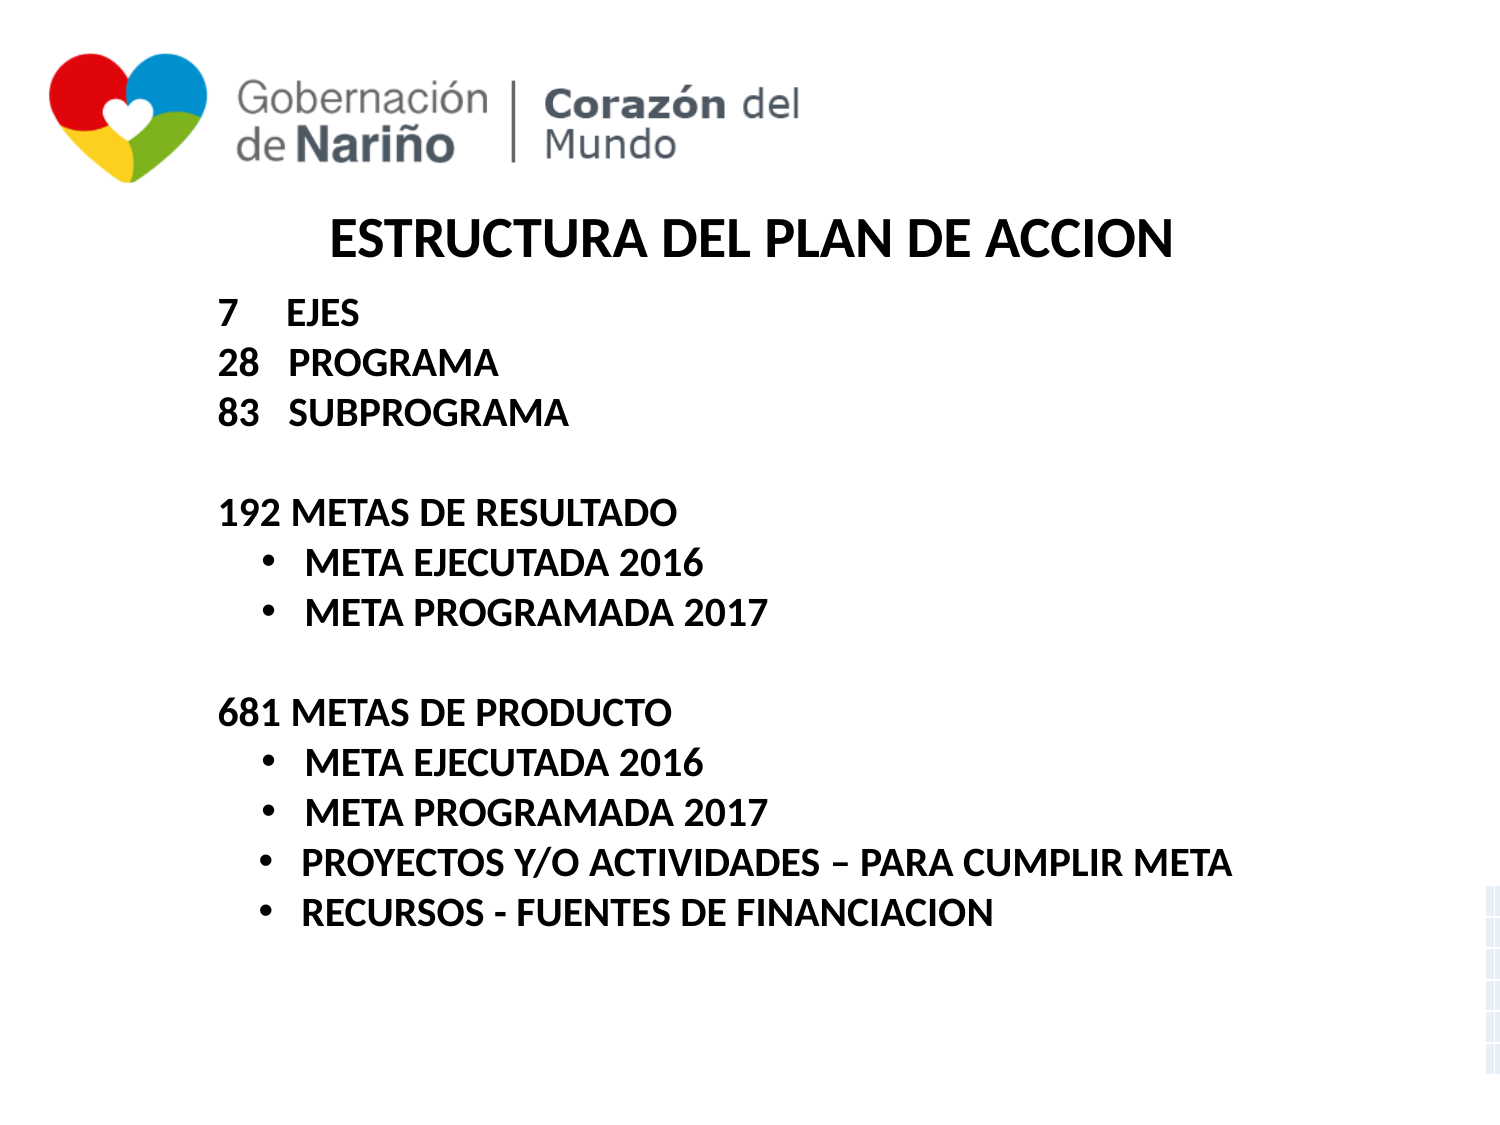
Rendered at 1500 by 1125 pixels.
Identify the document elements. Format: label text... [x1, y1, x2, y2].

table_cell [1486, 1044, 1494, 1074]
table_cell [1495, 1044, 1500, 1074]
table_cell [1486, 981, 1494, 1010]
table_cell [1486, 918, 1494, 947]
text_box ESTRUCTURA DEL PLAN DE ACCION [314, 191, 1190, 277]
picture [41, 40, 850, 195]
table_header [1486, 886, 1494, 916]
table_cell [1495, 981, 1500, 1010]
table_cell [1495, 918, 1500, 947]
text_box 7 EJES 28 PROGRAMA 83 SUBPROGRAMA 192 METAS DE RESULTADO META EJECUTADA 2016 META PROGRAMADA 2017 681 METAS DE PRODUCTO META EJECUTADA 2016 META PROGRAMADA 2017 PROYECTOS Y/O ACTIVIDADES – PARA CUMPLIR META RECURSOS - FUENTES DE FINANCIACION [202, 277, 1372, 1125]
table_header [1495, 886, 1500, 916]
table_cell [1486, 1012, 1494, 1042]
table_cell [1486, 949, 1494, 979]
table_cell [1495, 949, 1500, 979]
table_cell [1495, 1012, 1500, 1042]
